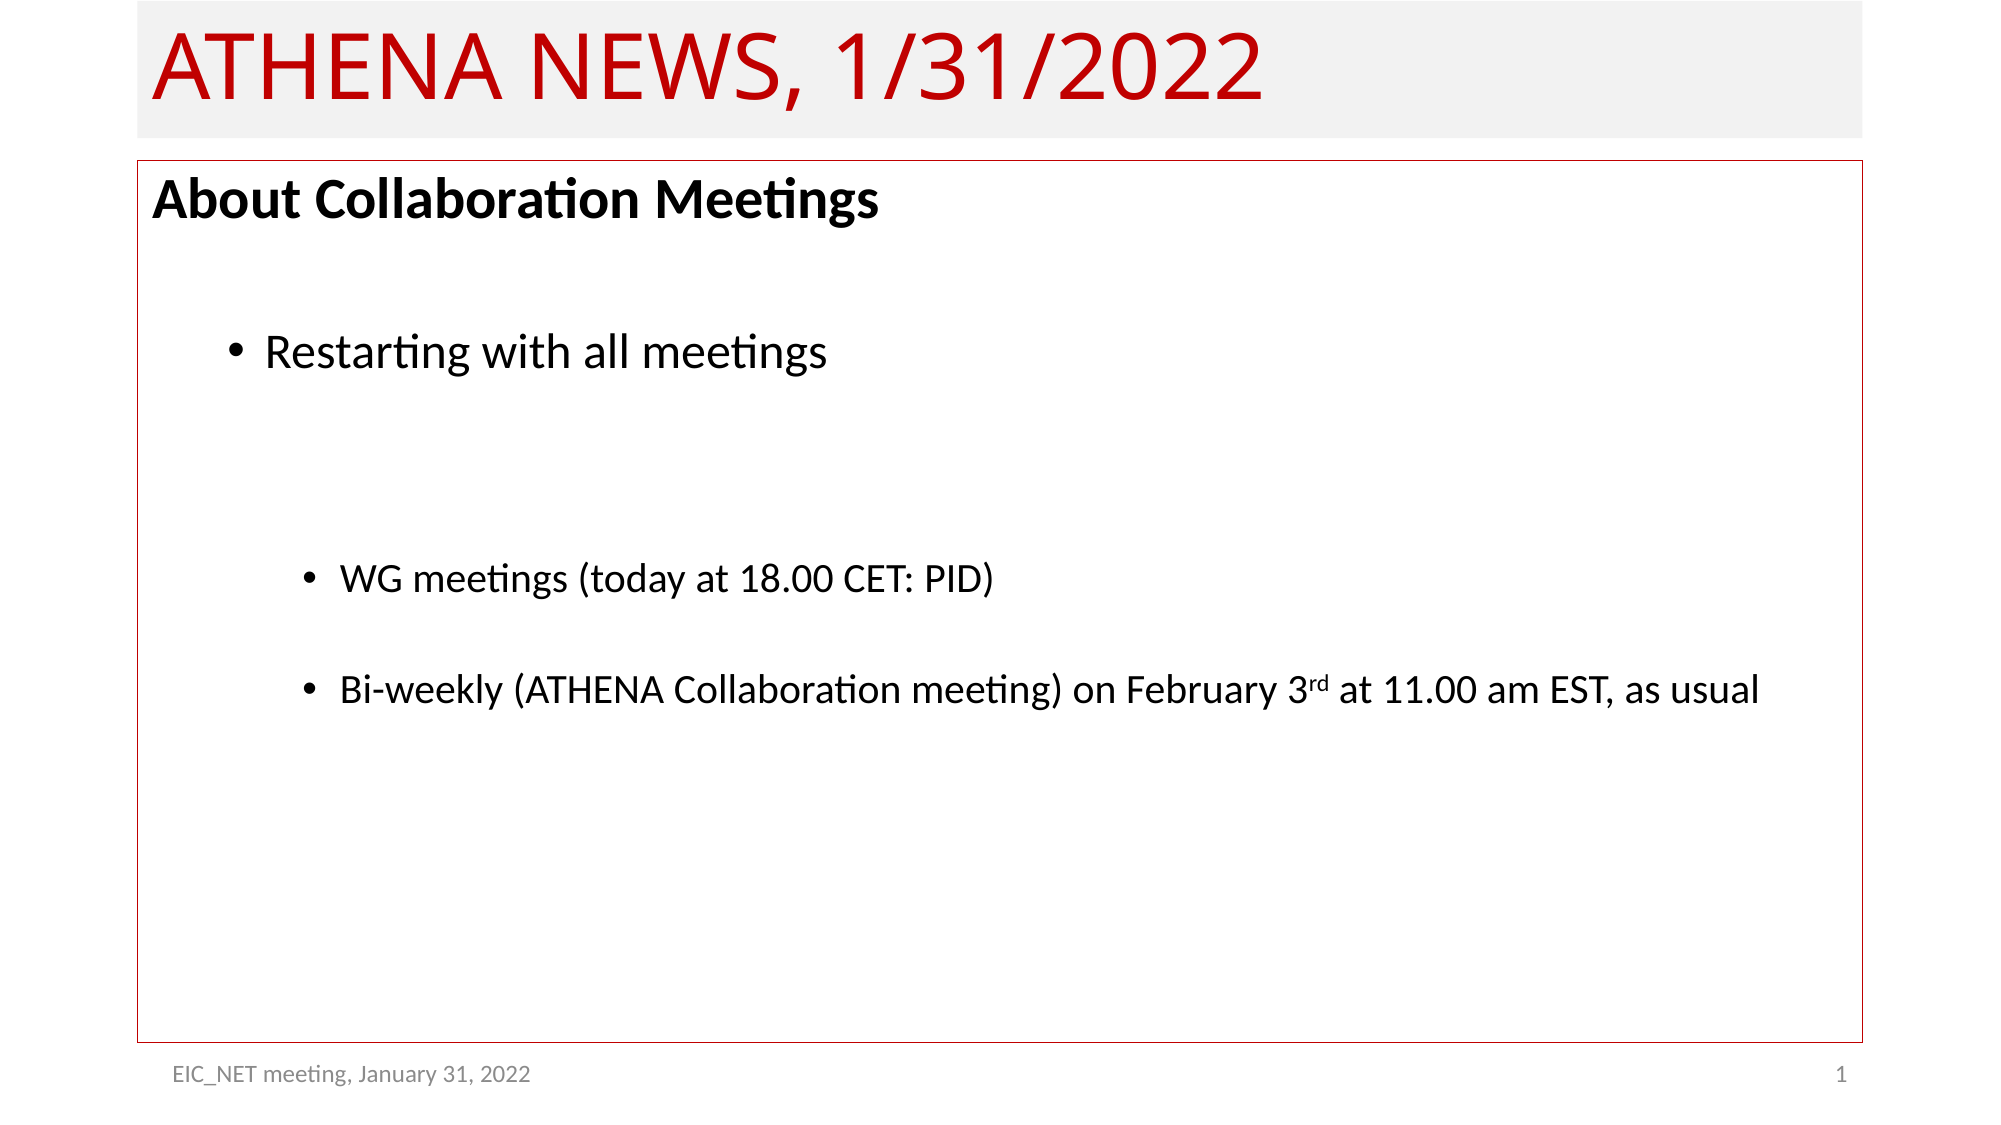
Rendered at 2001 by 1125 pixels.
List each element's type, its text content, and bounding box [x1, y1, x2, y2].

slide_number 1 [1412, 1042, 1863, 1103]
title ATHENA NEWS, 1/31/2022 [137, 0, 1863, 139]
text_box EIC_NET meeting, January 31, 2022 [151, 1042, 918, 1103]
list About Collaboration Meetings Restarting with all meetings WG meetings (today at 18.00 CET: PID) Bi-weekly (ATHENA Collaboration meeting) on February 3rd at 11.00 am EST, as usual [137, 160, 1863, 1043]
